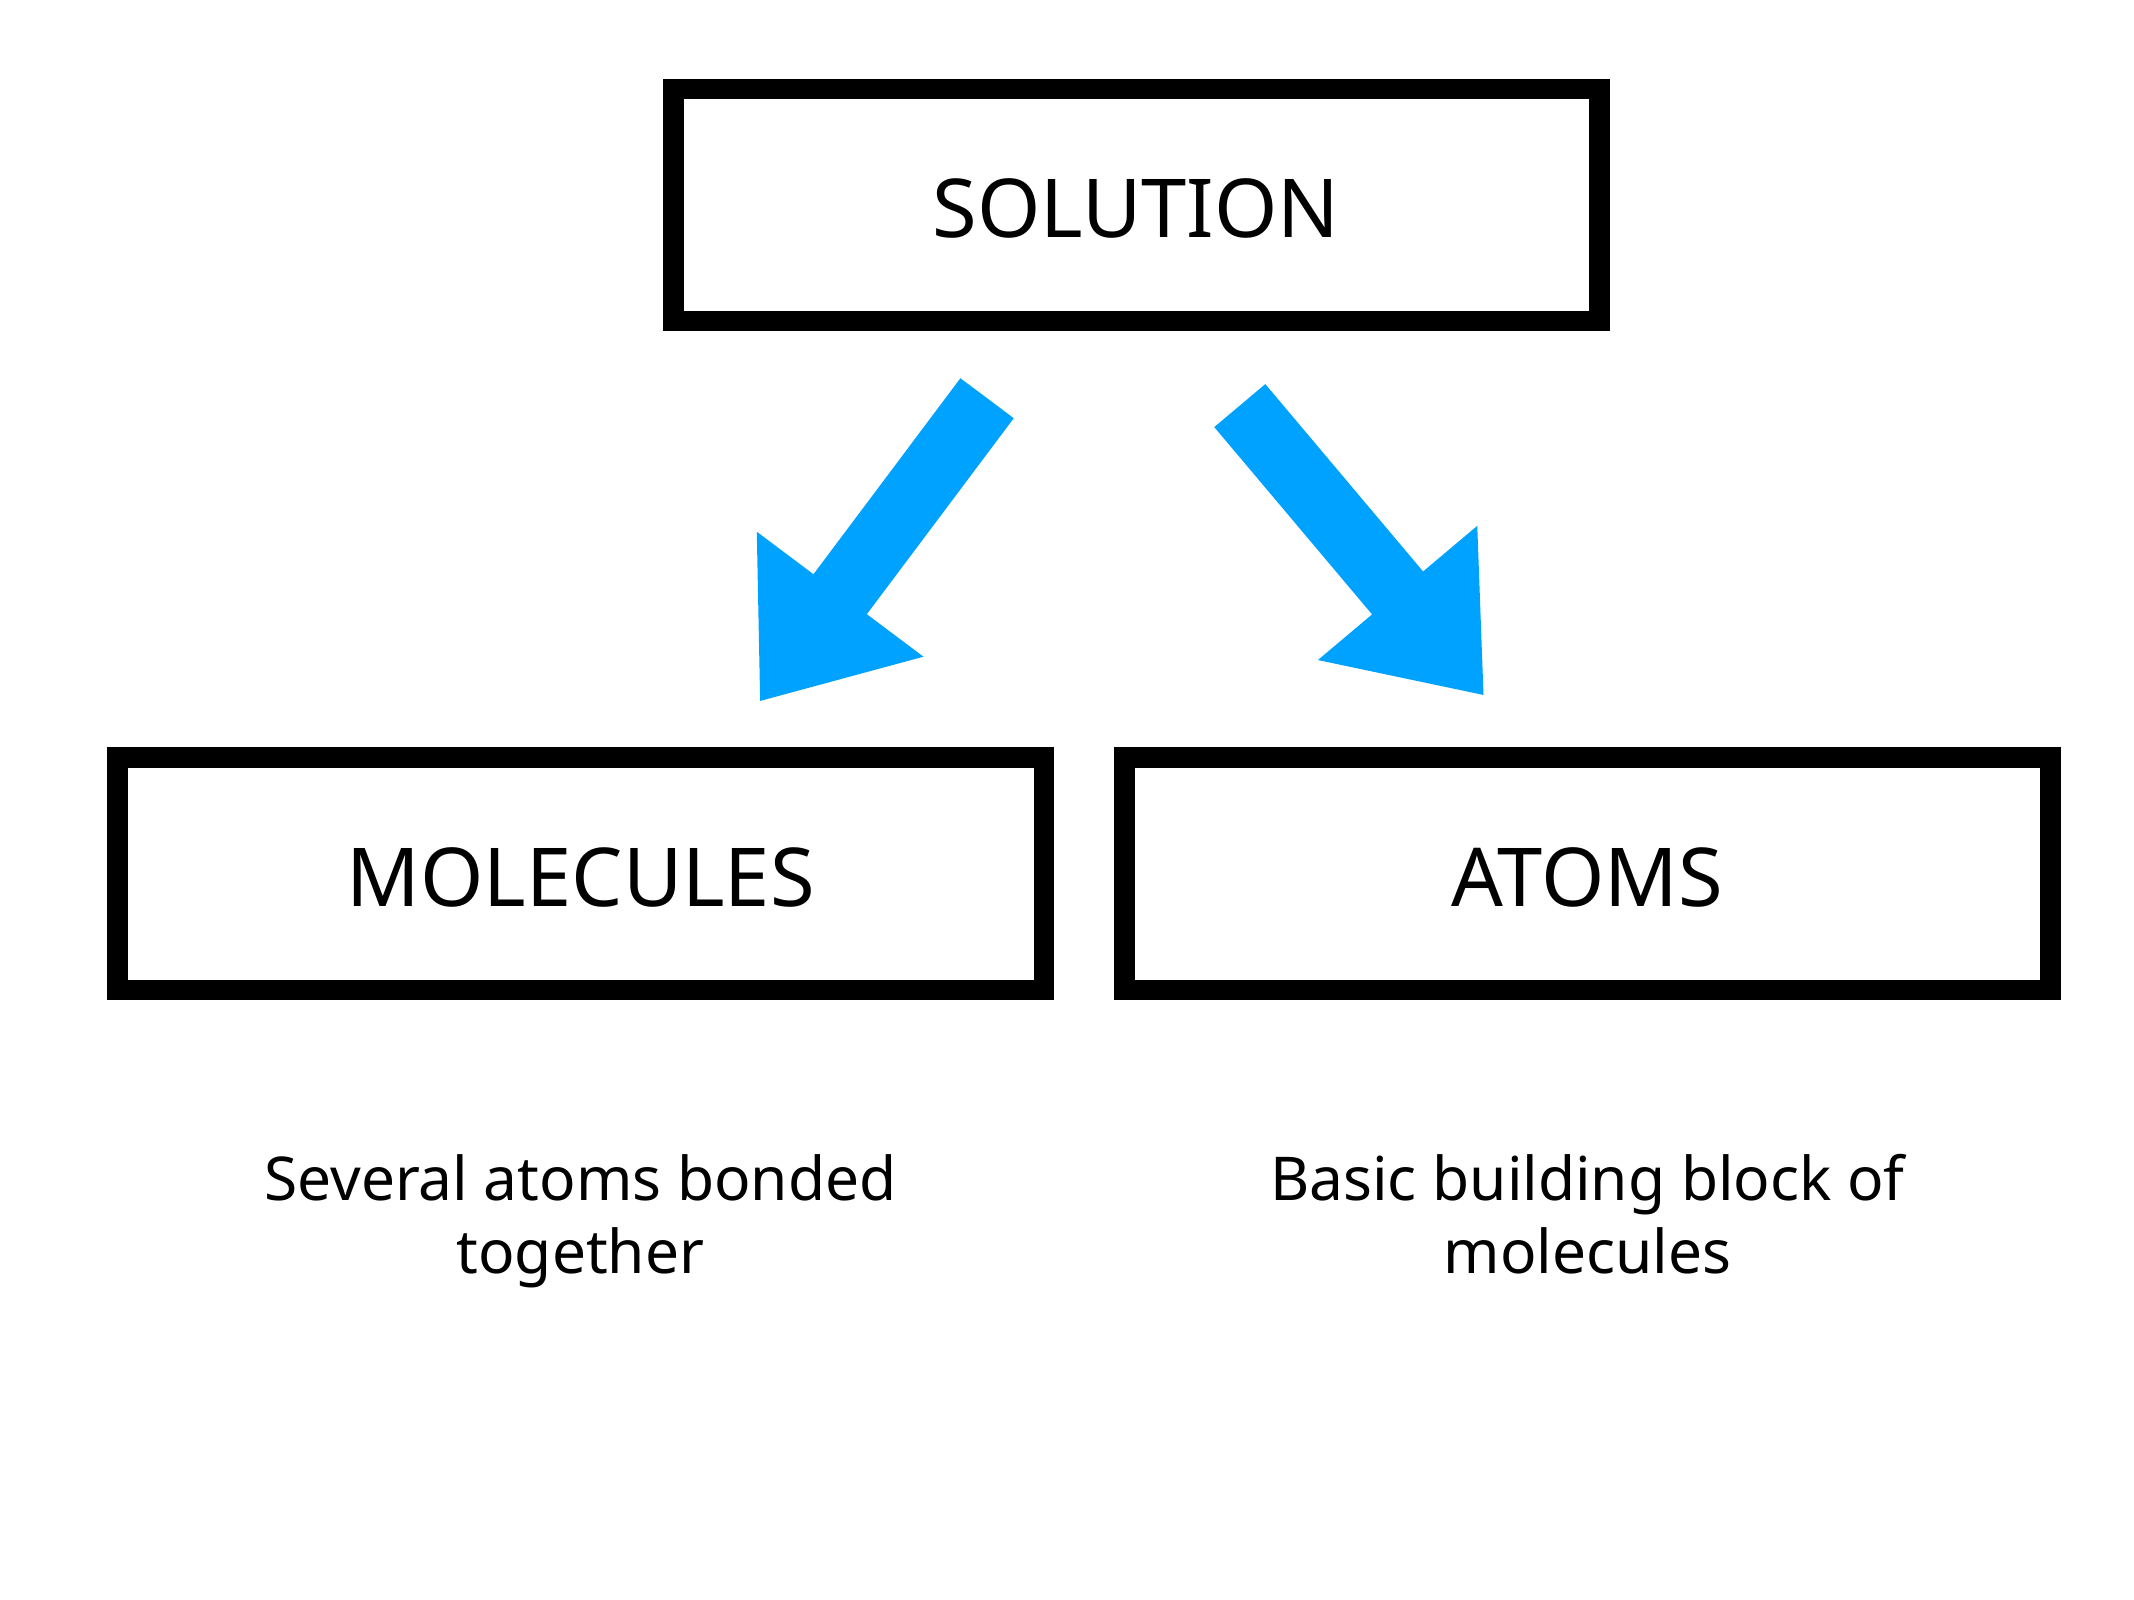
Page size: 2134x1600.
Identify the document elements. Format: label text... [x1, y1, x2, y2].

text_box [1214, 384, 1484, 695]
text_box MOLECULES [117, 757, 1045, 990]
text_box Several atoms bonded together [180, 1131, 982, 1294]
text_box Basic building block of molecules [1187, 1131, 1988, 1294]
text_box SOLUTION [673, 88, 1600, 322]
text_box [756, 378, 1014, 701]
text_box ATOMS [1124, 757, 2051, 990]
